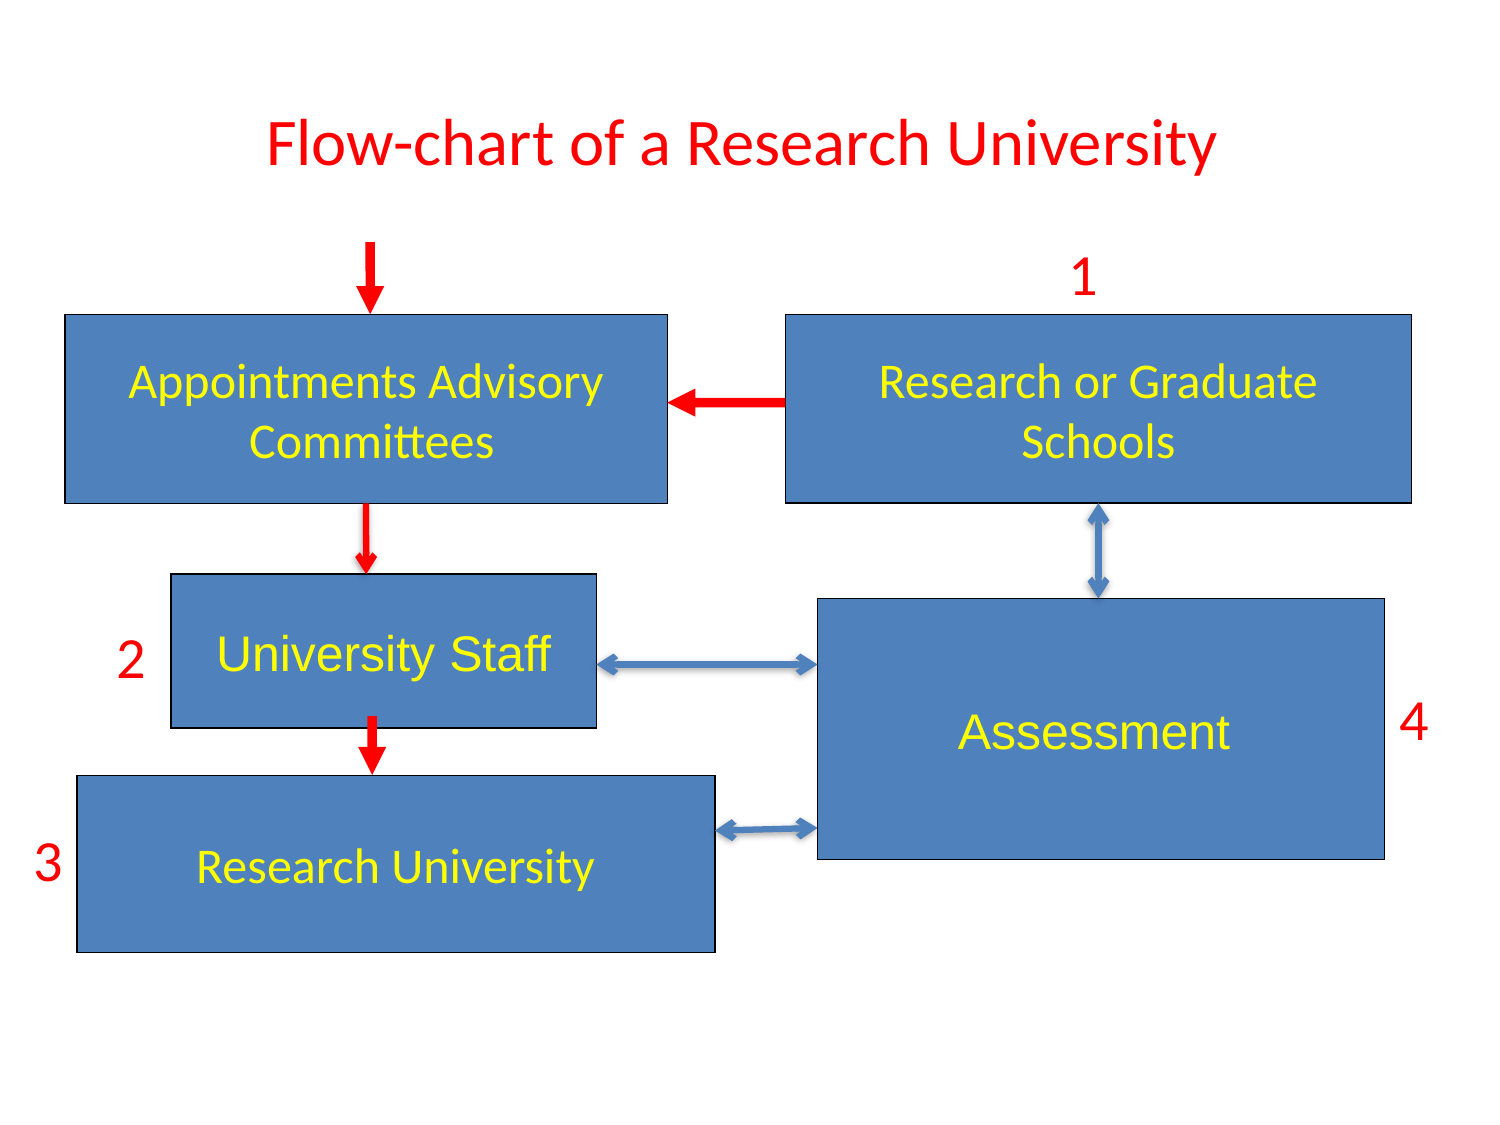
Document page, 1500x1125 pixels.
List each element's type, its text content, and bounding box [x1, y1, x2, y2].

text_box Research University [76, 775, 715, 953]
text_box 3 [18, 816, 84, 901]
text_box 4 [1384, 674, 1461, 760]
text_box 2 [101, 613, 197, 743]
text_box Appointments Advisory Committees [64, 314, 668, 504]
text_box 1 [1053, 230, 1215, 315]
title Flow-chart of a Research University [75, 45, 1425, 233]
text_box [667, 396, 786, 409]
text_box Assessment [817, 598, 1385, 860]
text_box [714, 827, 818, 831]
text_box [365, 716, 379, 775]
text_box [364, 242, 377, 315]
text_box University Staff [171, 574, 597, 728]
text_box Research or Graduate Schools [785, 314, 1412, 504]
